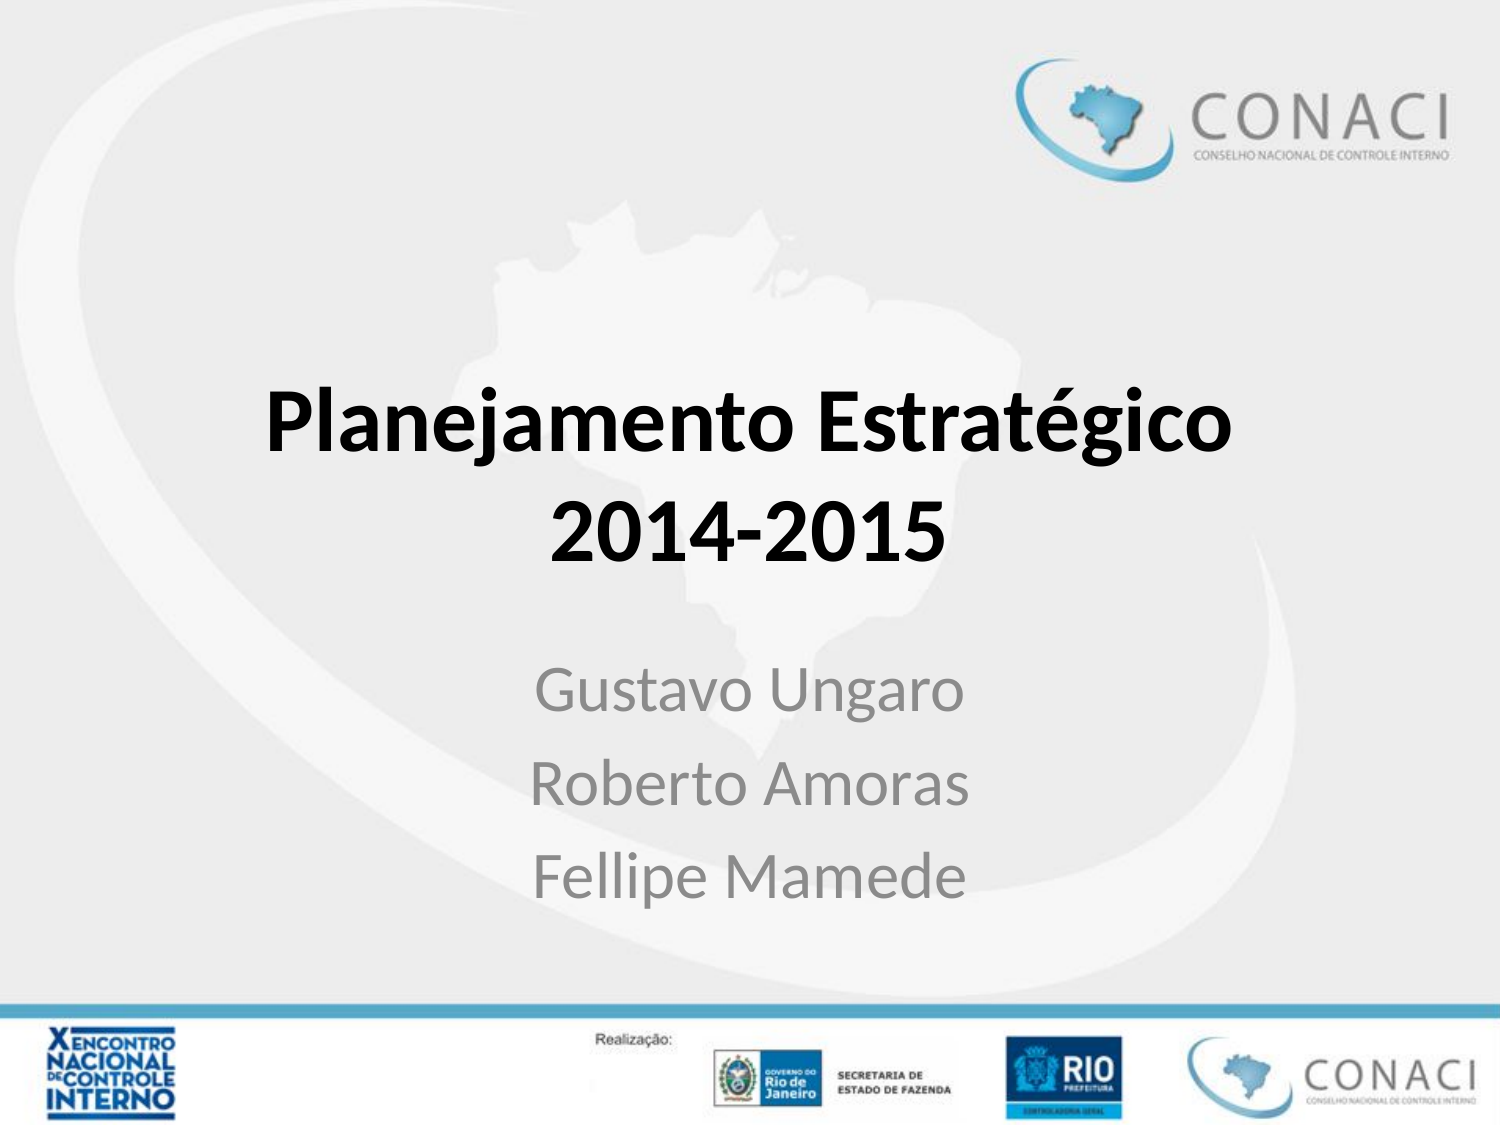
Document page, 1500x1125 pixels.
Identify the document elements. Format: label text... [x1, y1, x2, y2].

title Planejamento Estratégico 2014-2015 [112, 349, 1388, 591]
picture [0, 0, 1500, 1125]
subtitle Gustavo Ungaro Roberto Amoras Fellipe Mamede [224, 637, 1276, 926]
